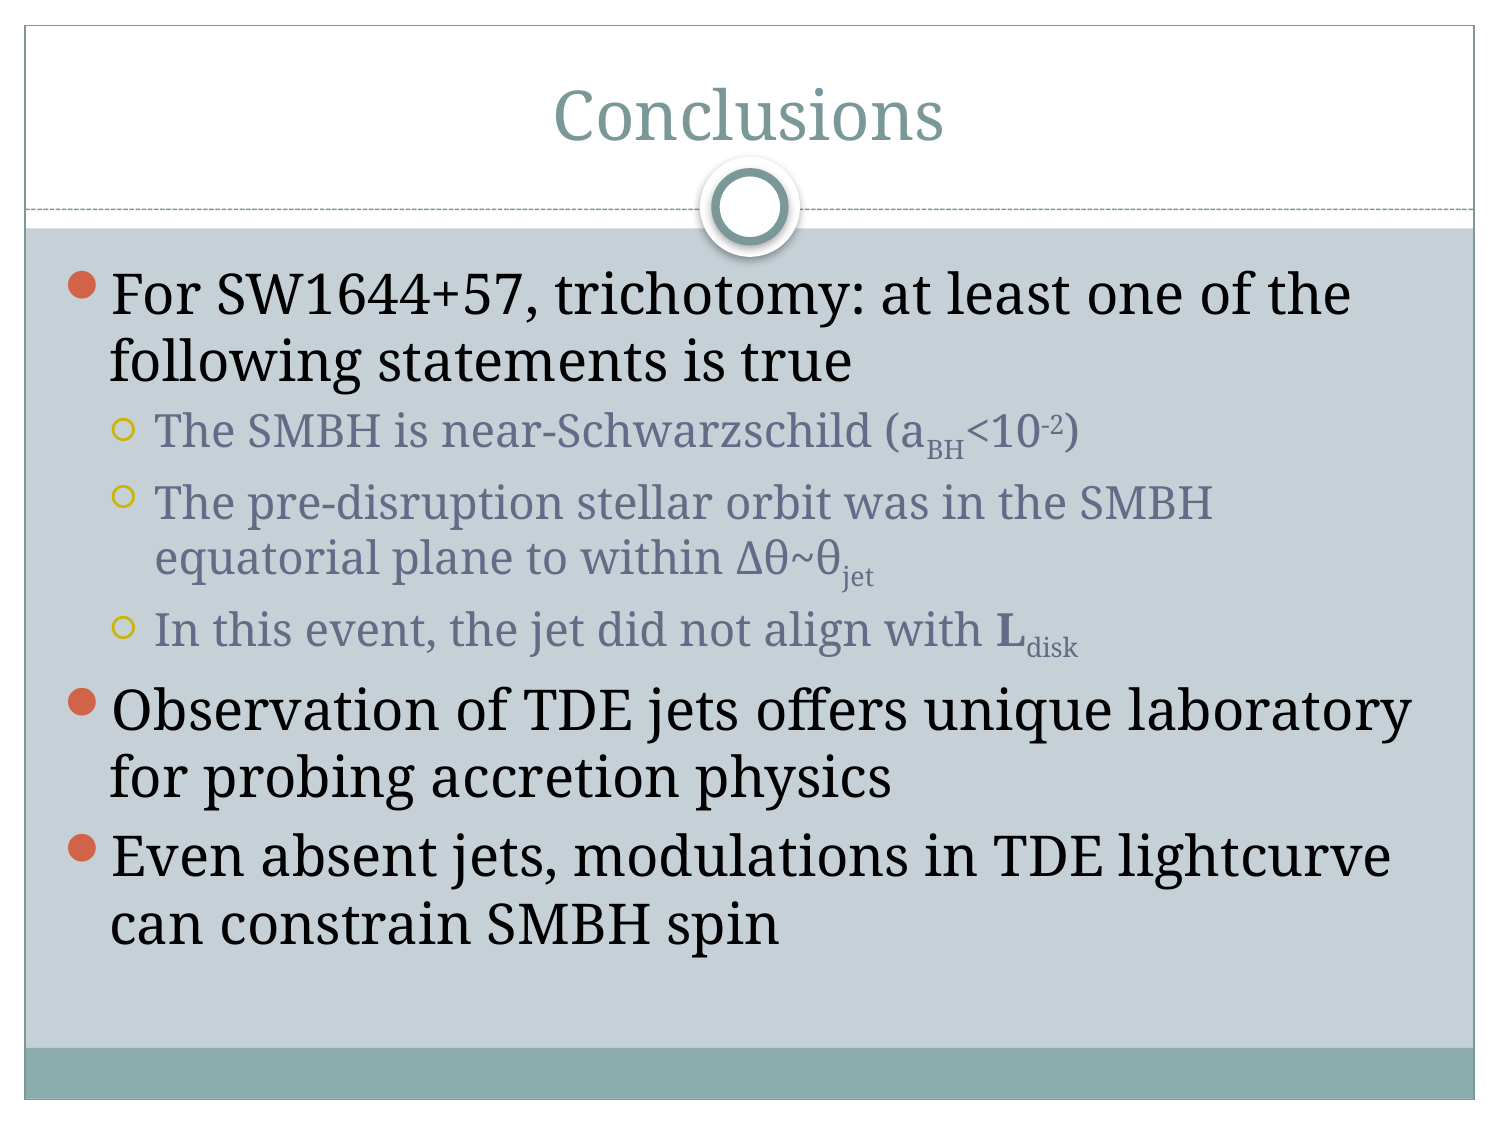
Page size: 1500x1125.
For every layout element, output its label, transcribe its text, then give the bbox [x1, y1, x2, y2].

title Conclusions [49, 37, 1450, 162]
list For SW1644+57, trichotomy: at least one of the following statements is true The SMBH is near-Schwarzschild (aBH<10-2) The pre-disruption stellar orbit was in the SMBH equatorial plane to within Δθ~θjet In this event, the jet did not align with Ldisk Observation of TDE jets offers unique laboratory for probing accretion physics Even absent jets, modulations in TDE lightcurve can constrain SMBH spin [49, 250, 1445, 1001]
